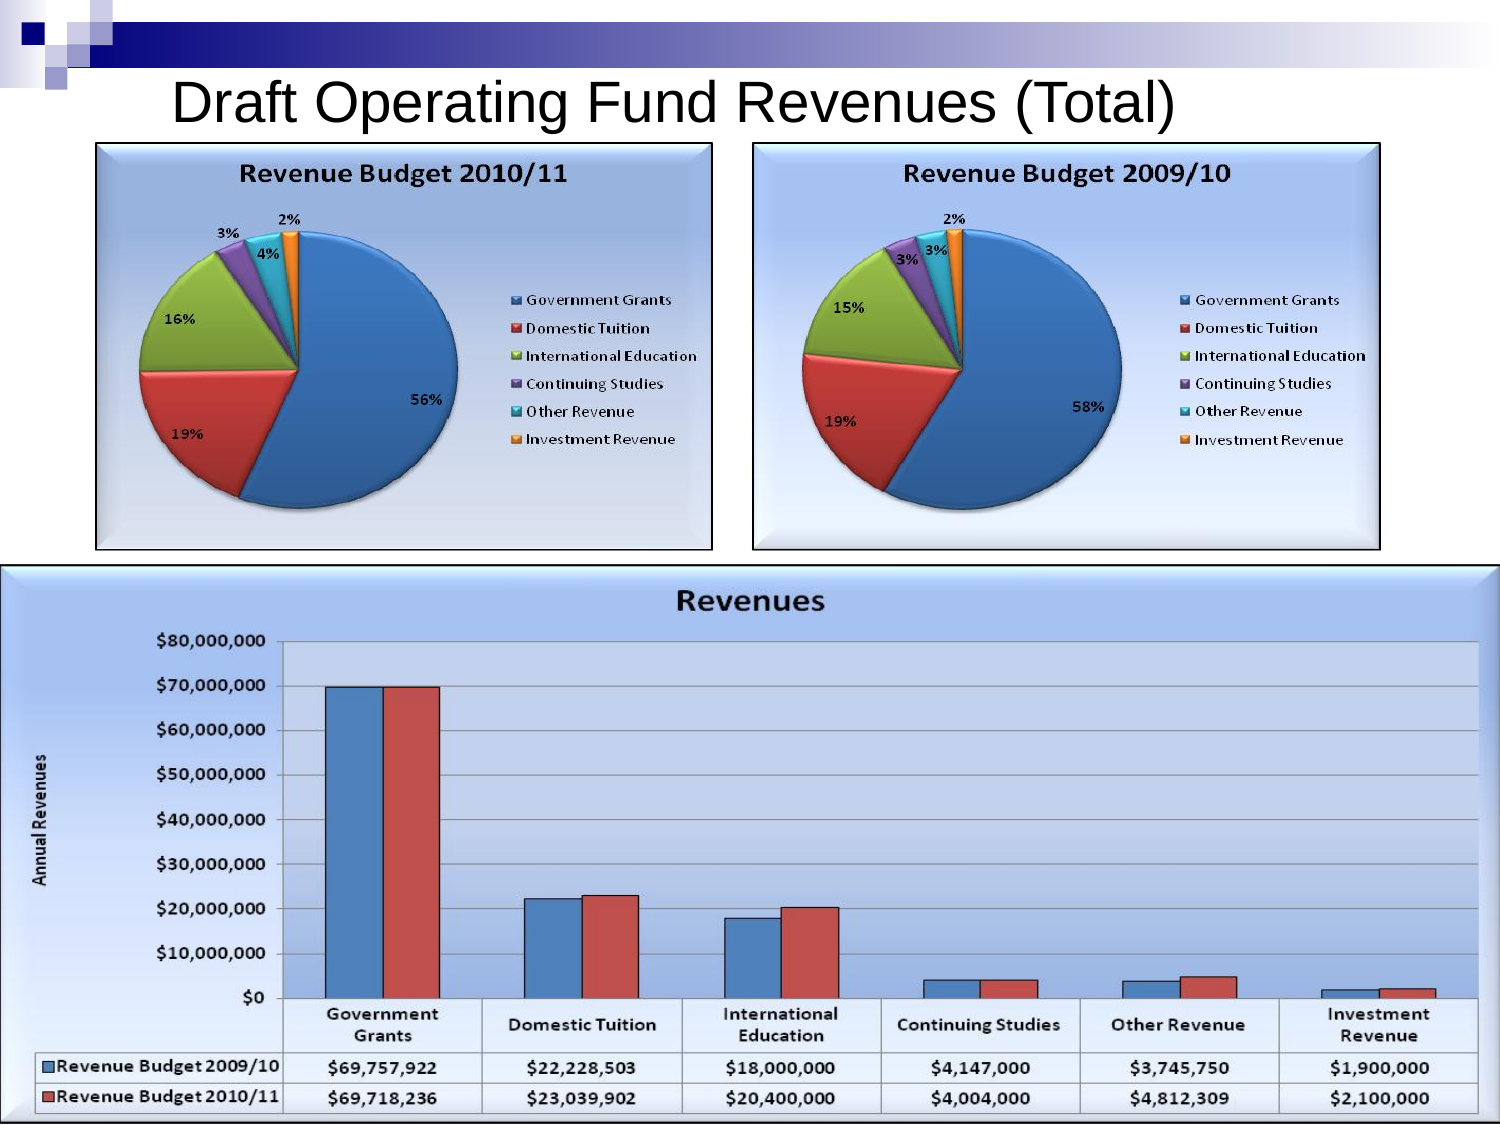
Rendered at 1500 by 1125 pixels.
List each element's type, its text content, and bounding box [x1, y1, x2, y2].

title Draft Operating Fund Revenues (Total) [0, 1, 1351, 200]
picture [749, 140, 1383, 551]
picture [93, 140, 716, 551]
picture [0, 562, 1500, 1125]
